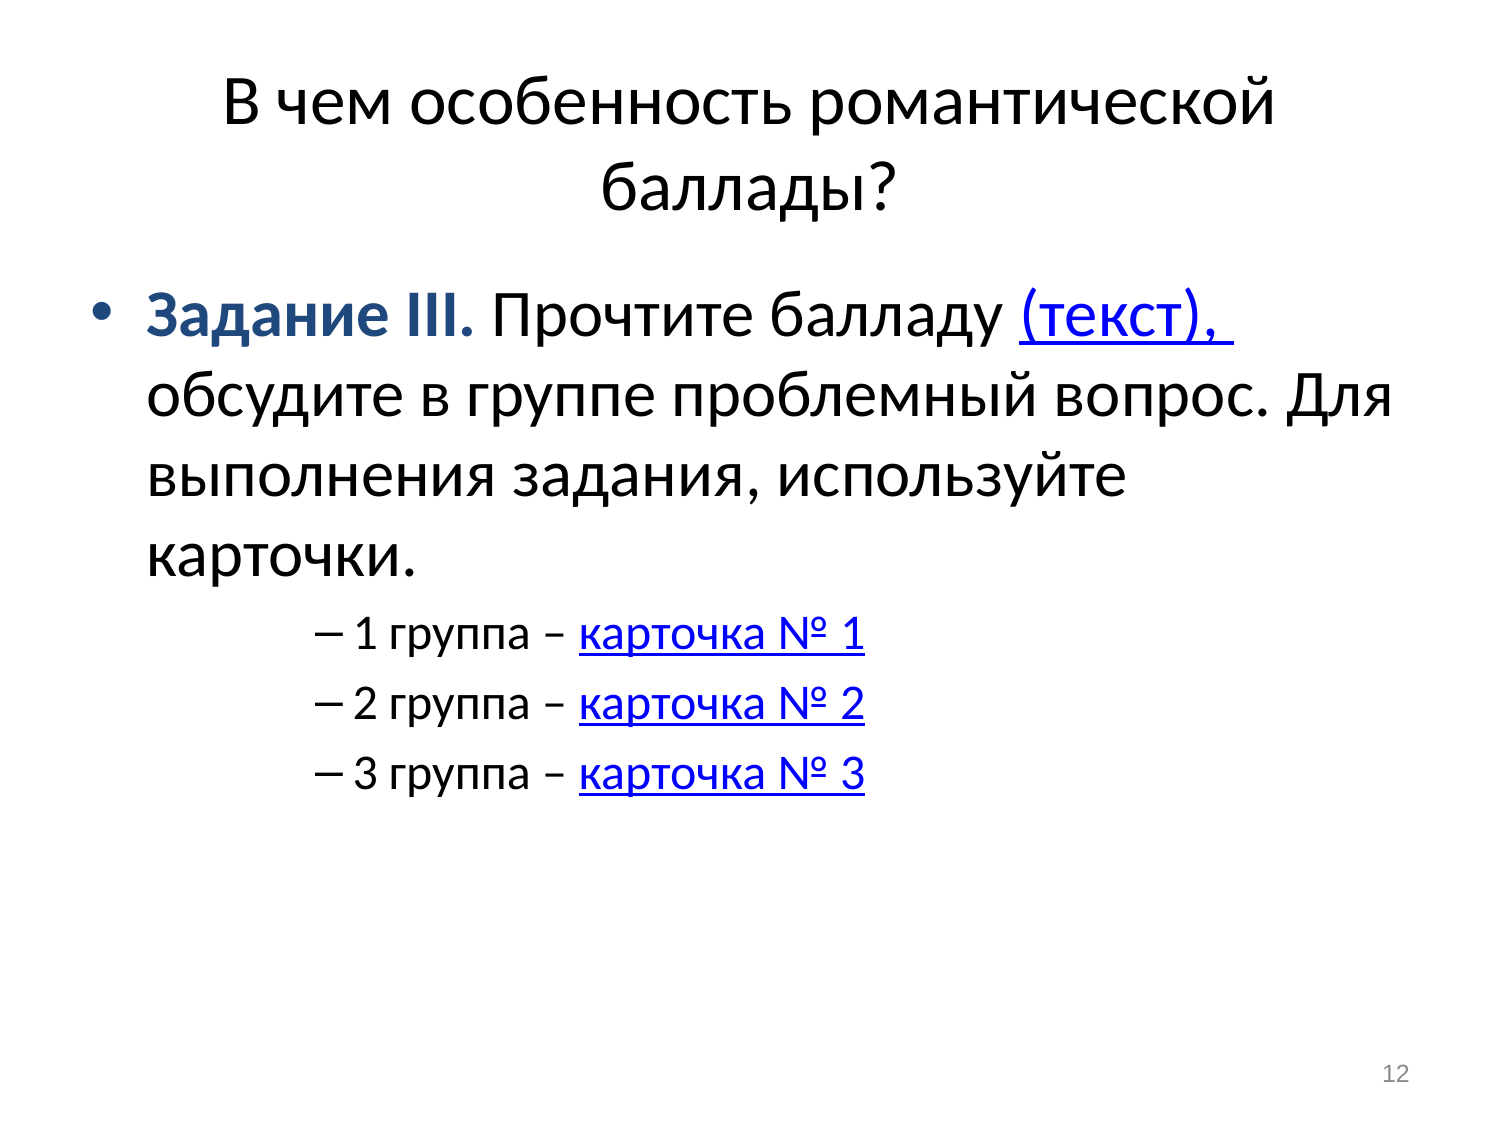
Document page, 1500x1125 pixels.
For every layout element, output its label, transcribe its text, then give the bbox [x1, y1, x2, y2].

list Задание III. Прочтите балладу (текст), обсудите в группе проблемный вопрос. Для выполнения задания, используйте карточки. 1 группа – карточка № 1 2 группа – карточка № 2 3 группа – карточка № 3 [75, 262, 1425, 1005]
title В чем особенность романтической баллады? [75, 45, 1425, 233]
slide_number 12 [1074, 1042, 1425, 1103]
